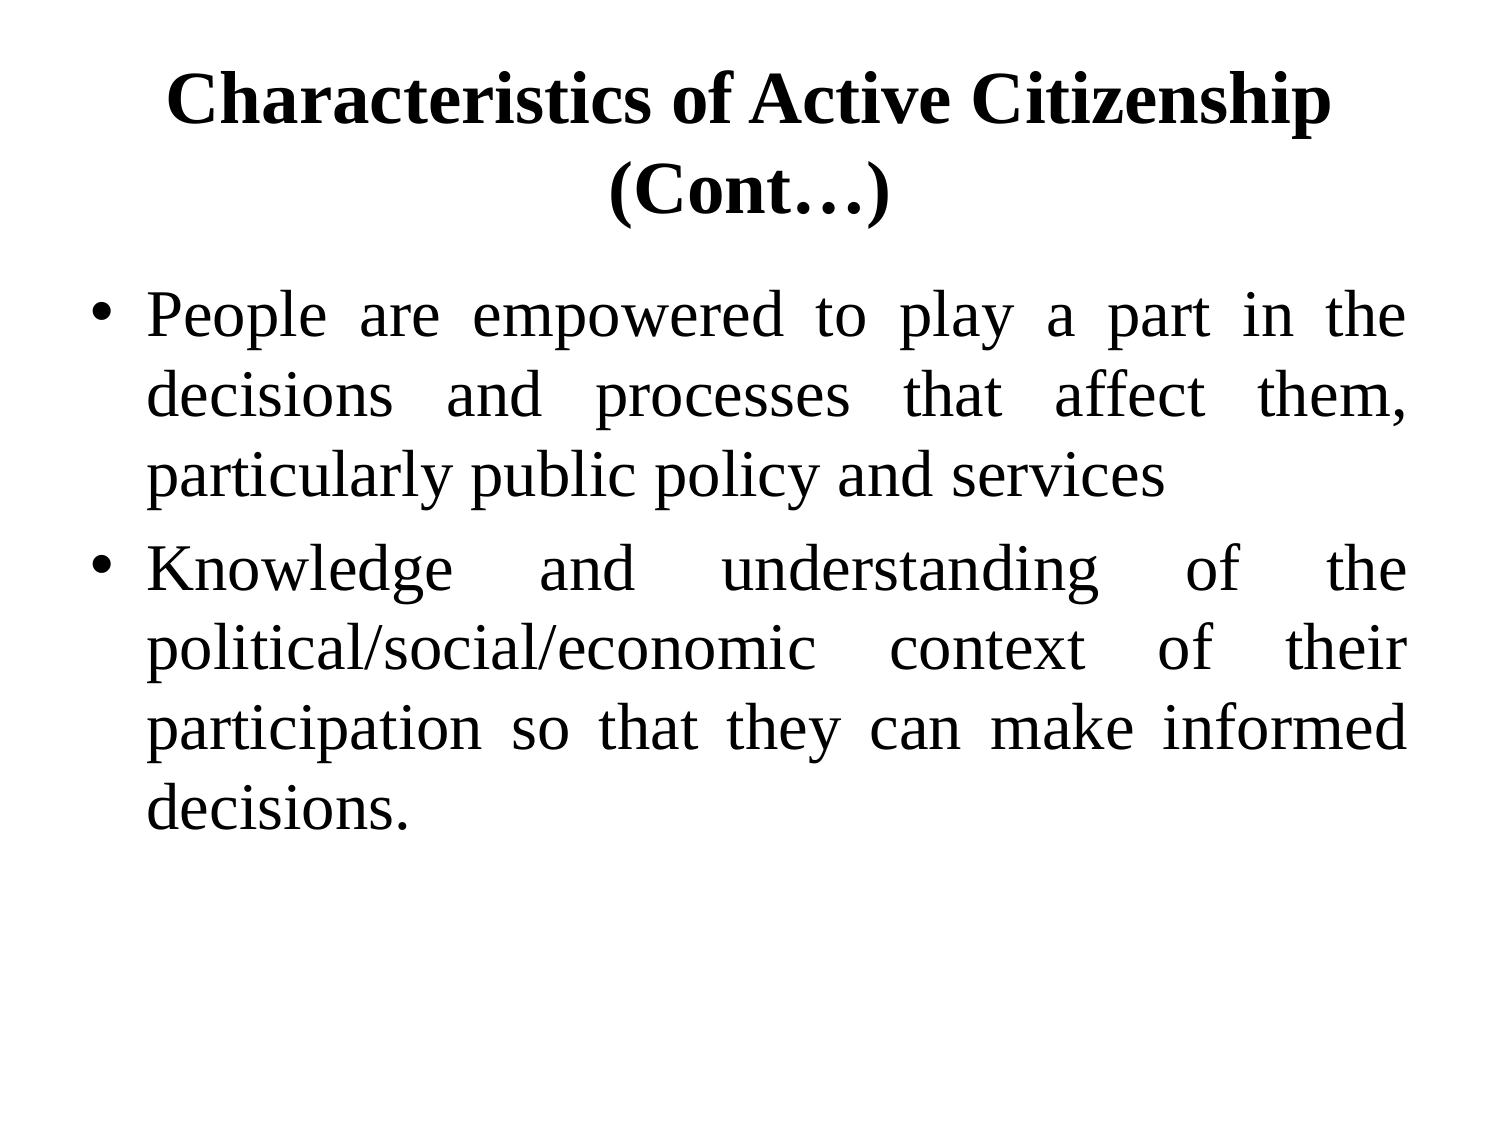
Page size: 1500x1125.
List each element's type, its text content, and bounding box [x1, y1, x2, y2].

title Characteristics of Active Citizenship (Cont…) [75, 45, 1425, 233]
list People are empowered to play a part in the decisions and processes that affect them, particularly public policy and services Knowledge and understanding of the political/social/economic context of their participation so that they can make informed decisions. [75, 262, 1425, 1005]
